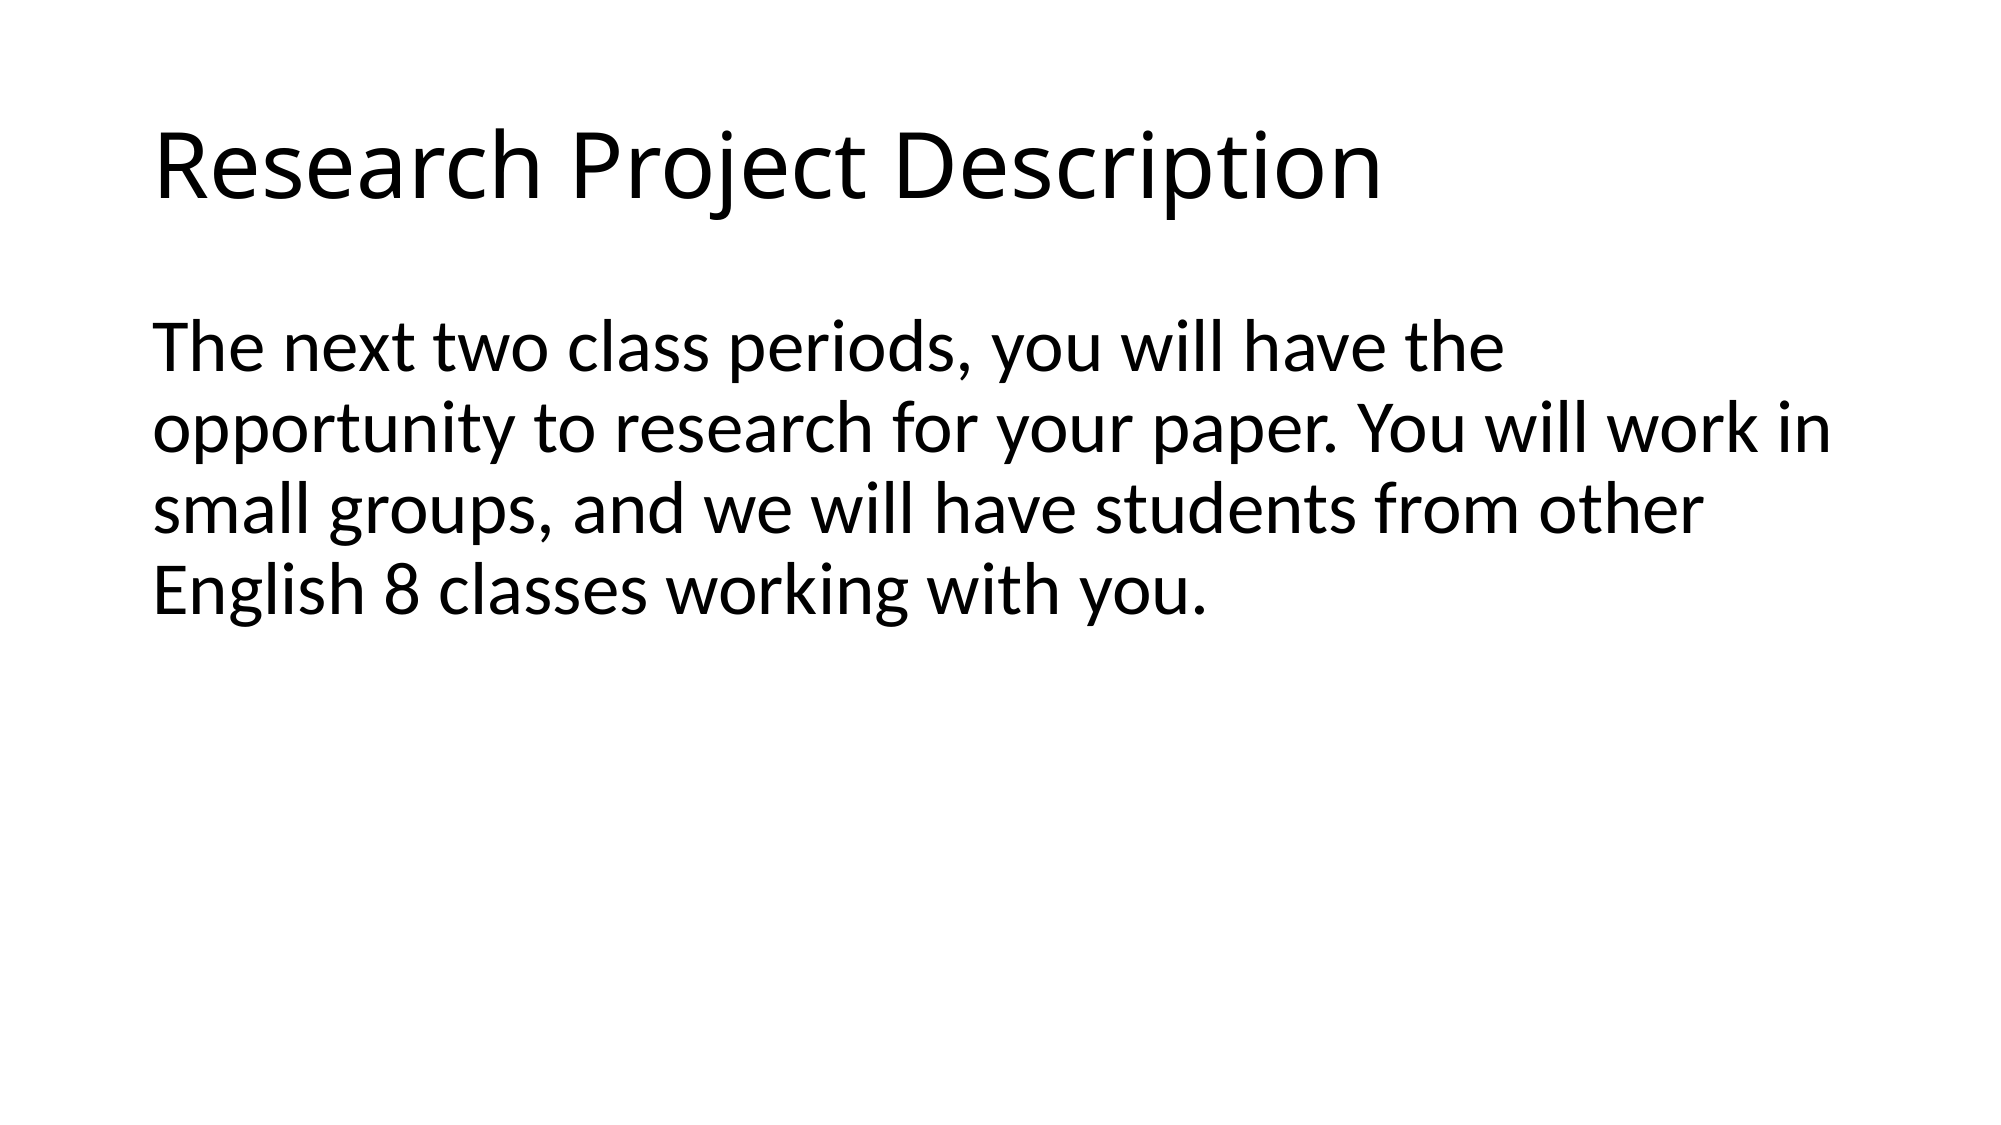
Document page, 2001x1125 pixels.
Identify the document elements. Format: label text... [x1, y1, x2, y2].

title Research Project Description [137, 59, 1863, 278]
list The next two class periods, you will have the opportunity to research for your paper. You will work in small groups, and we will have students from other English 8 classes working with you. [137, 299, 1863, 1014]
